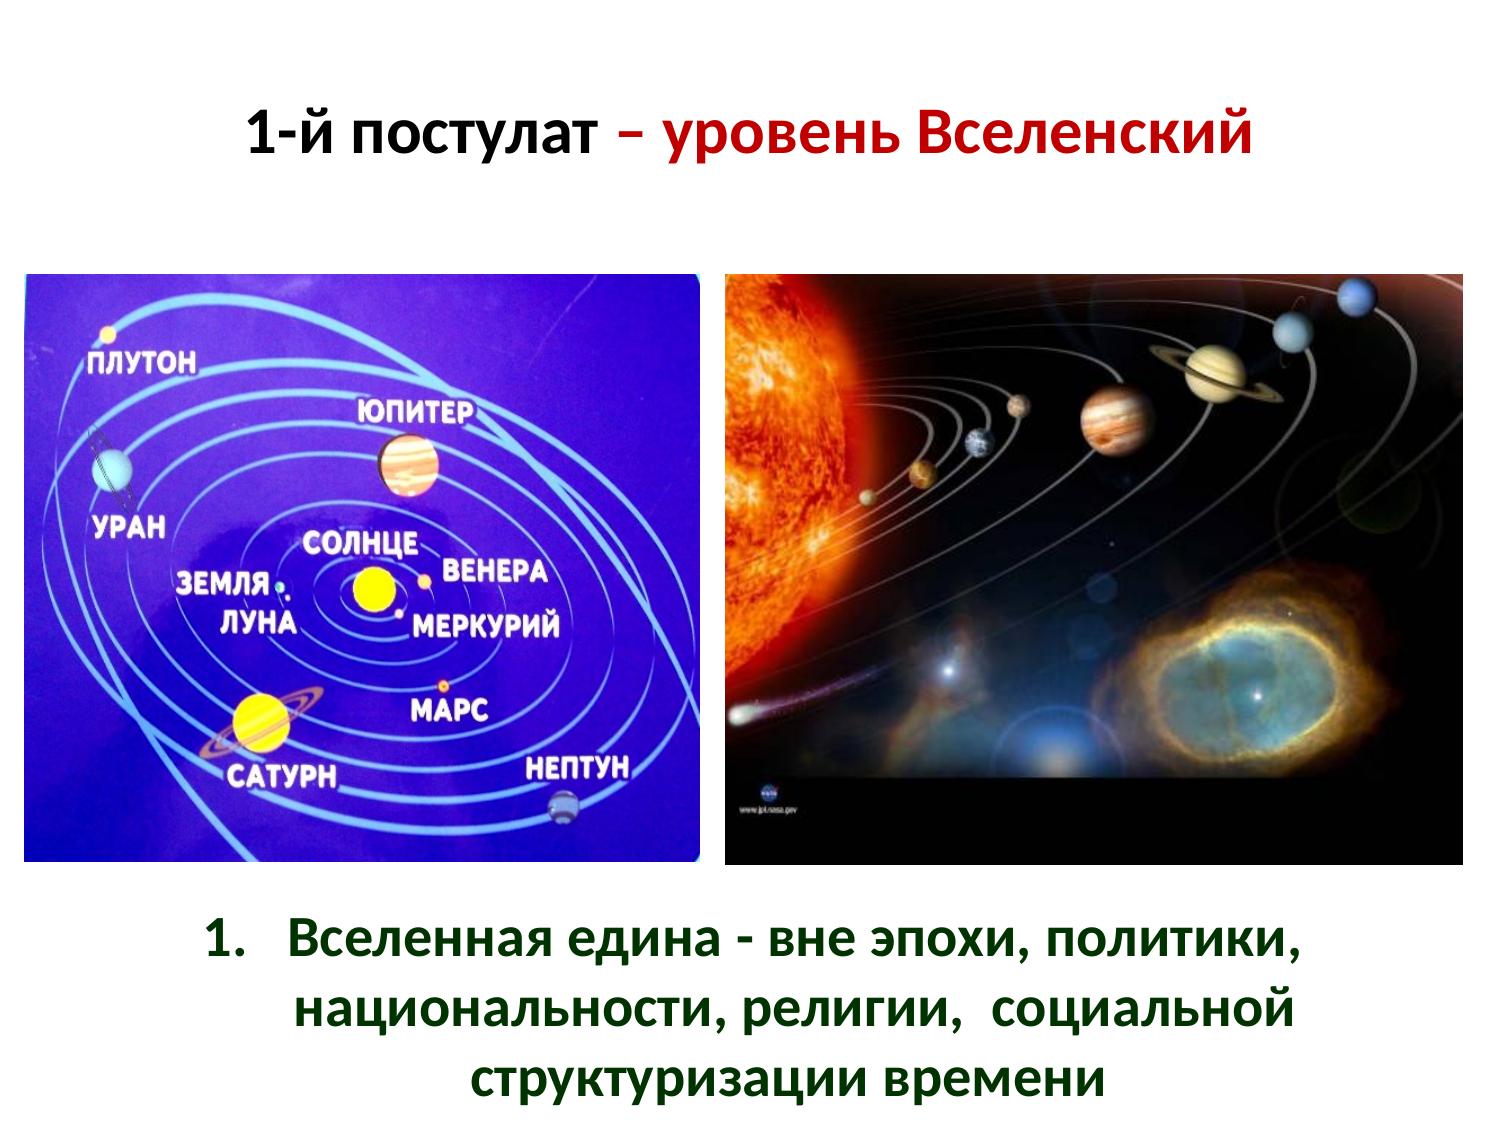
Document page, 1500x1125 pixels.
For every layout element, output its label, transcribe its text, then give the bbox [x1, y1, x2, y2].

text_box 1-й постулат – уровень Вселенский [70, 70, 1429, 176]
text_box Вселенная едина - вне эпохи, политики, национальности, религии, социальной структуризации времени [46, 890, 1459, 1116]
picture [724, 274, 1463, 866]
picture [24, 274, 701, 862]
